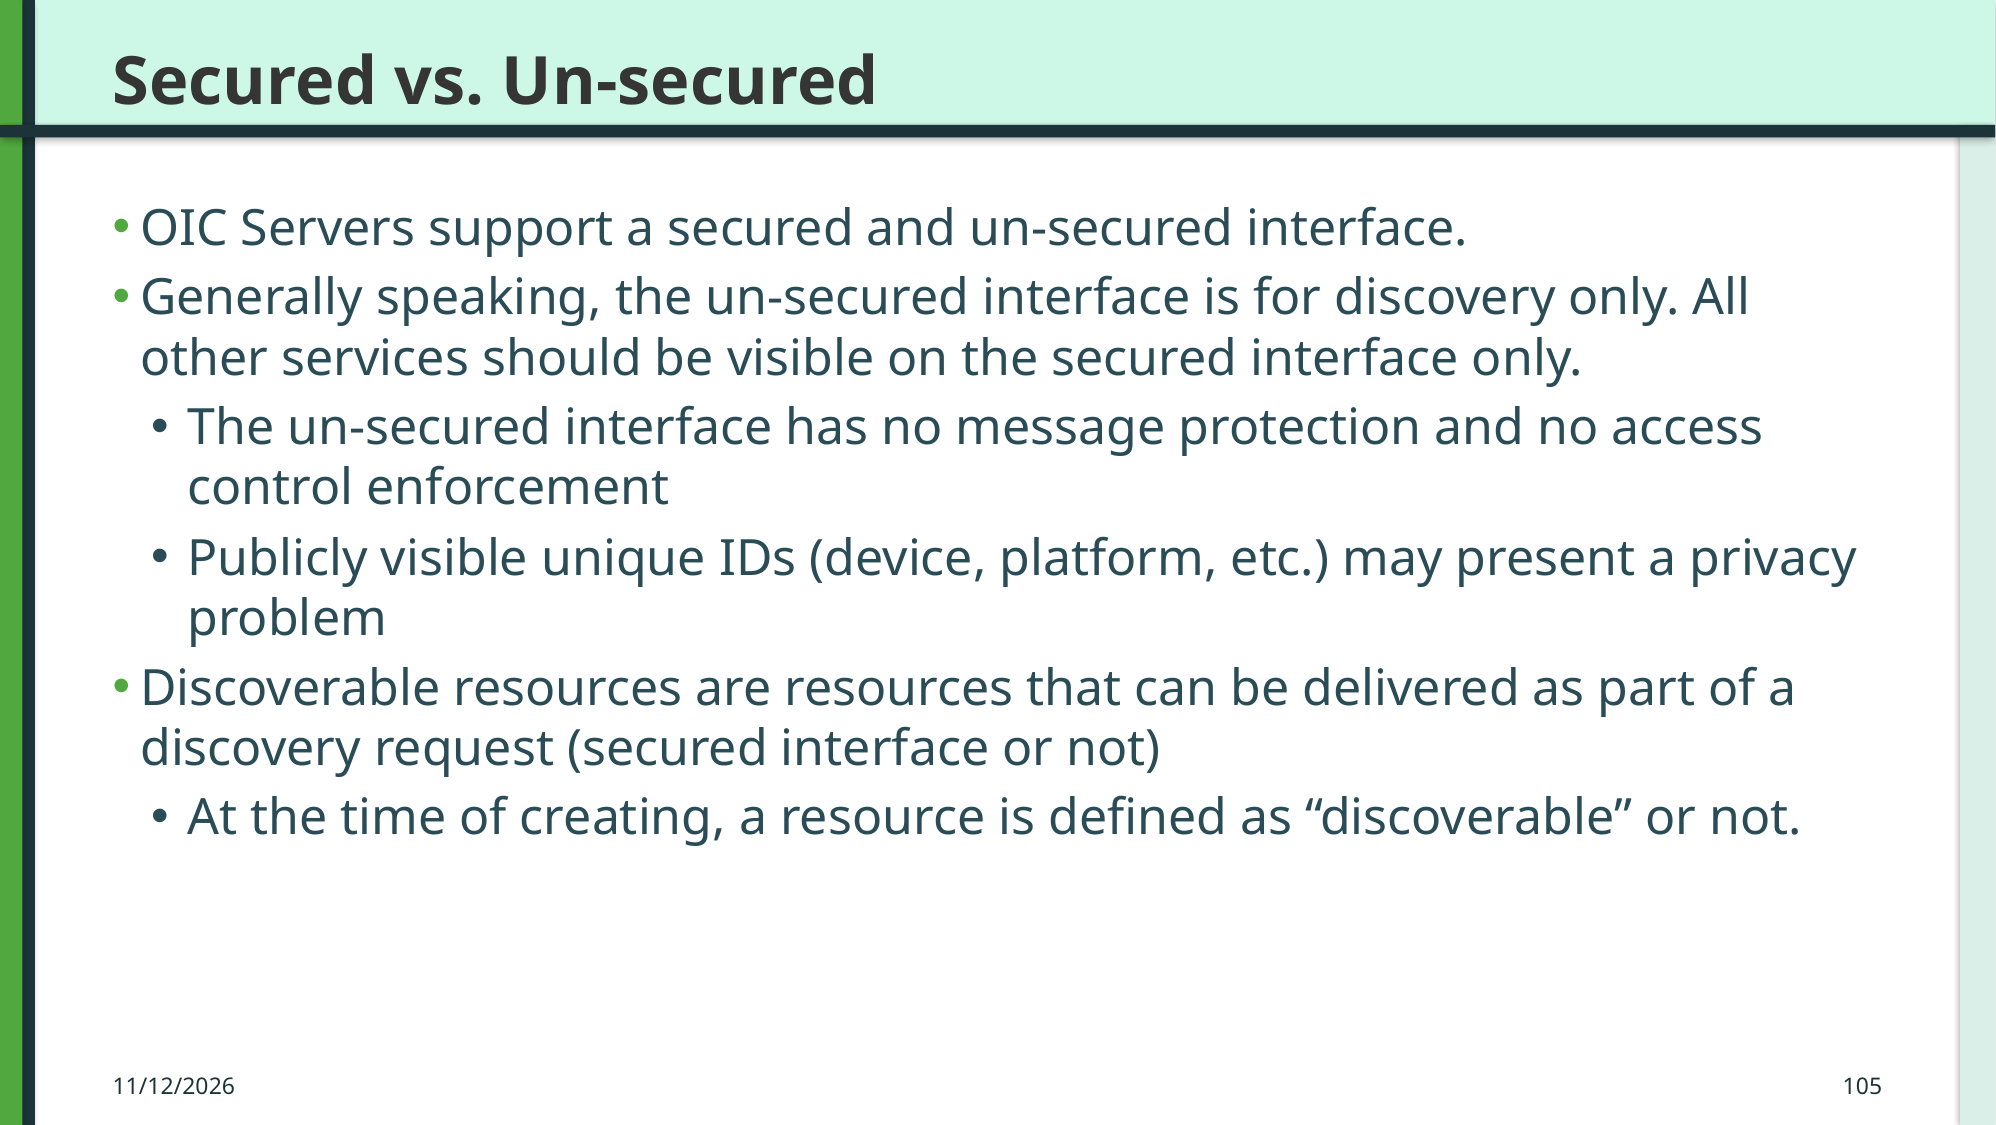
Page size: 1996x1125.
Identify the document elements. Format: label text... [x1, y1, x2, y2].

title Secured vs. Un-secured [97, 12, 1898, 125]
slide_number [97, 1062, 323, 1113]
slide_number 105 [1672, 1062, 1898, 1113]
list OIC Servers support a secured and un-secured interface. Generally speaking, the un-secured interface is for discovery only. All other services should be visible on the secured interface only. The un-secured interface has no message protection and no access control enforcement Publicly visible unique IDs (device, platform, etc.) may present a privacy problem Discoverable resources are resources that can be delivered as part of a discovery request (secured interface or not) At the time of creating, a resource is defined as “discoverable” or not. [97, 187, 1898, 1013]
